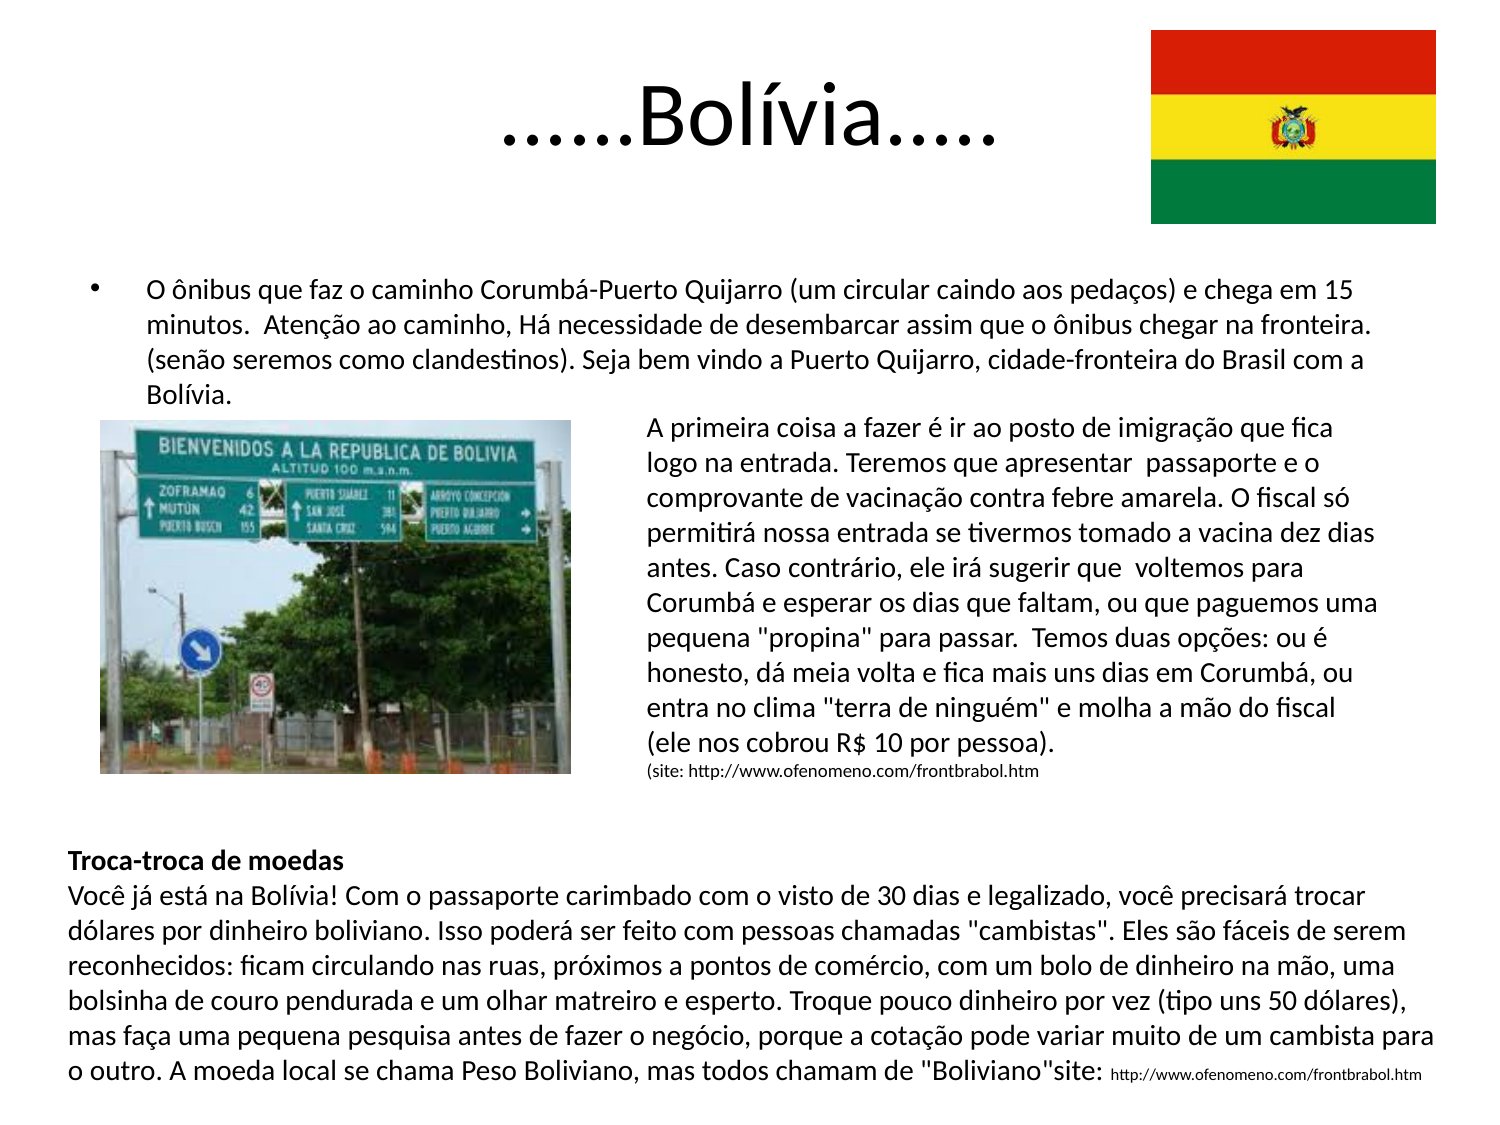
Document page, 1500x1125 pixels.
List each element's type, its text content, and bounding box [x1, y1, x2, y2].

text_box Troca-troca de moedas Você já está na Bolívia! Com o passaporte carimbado com o visto de 30 dias e legalizado, você precisará trocar dólares por dinheiro boliviano. Isso poderá ser feito com pessoas chamadas "cambistas". Eles são fáceis de serem reconhecidos: ficam circulando nas ruas, próximos a pontos de comércio, com um bolo de dinheiro na mão, uma bolsinha de couro pendurada e um olhar matreiro e esperto. Troque pouco dinheiro por vez (tipo uns 50 dólares), mas faça uma pequena pesquisa antes de fazer o negócio, porque a cotação pode variar muito de um cambista para o outro. A moeda local se chama Peso Boliviano, mas todos chamam de "Boliviano"site: http://www.ofenomeno.com/frontbrabol.htm [53, 834, 1459, 1125]
picture [1151, 30, 1436, 224]
list O ônibus que faz o caminho Corumbá-Puerto Quijarro (um circular caindo aos pedaços) e chega em 15 minutos. Atenção ao caminho, Há necessidade de desembarcar assim que o ônibus chegar na fronteira. (senão seremos como clandestinos). Seja bem vindo a Puerto Quijarro, cidade-fronteira do Brasil com a Bolívia. [75, 262, 1425, 834]
text_box A primeira coisa a fazer é ir ao posto de imigração que fica logo na entrada. Teremos que apresentar passaporte e o comprovante de vacinação contra febre amarela. O fiscal só permitirá nossa entrada se tivermos tomado a vacina dez dias antes. Caso contrário, ele irá sugerir que voltemos para Corumbá e esperar os dias que faltam, ou que paguemos uma pequena "propina" para passar. Temos duas opções: ou é honesto, dá meia volta e fica mais uns dias em Corumbá, ou entra no clima "terra de ninguém" e molha a mão do fiscal (ele nos cobrou R$ 10 por pessoa). (site: http://www.ofenomeno.com/frontbrabol.htm [631, 401, 1400, 789]
picture [100, 420, 572, 774]
title ......Bolívia..... [75, 45, 1146, 173]
